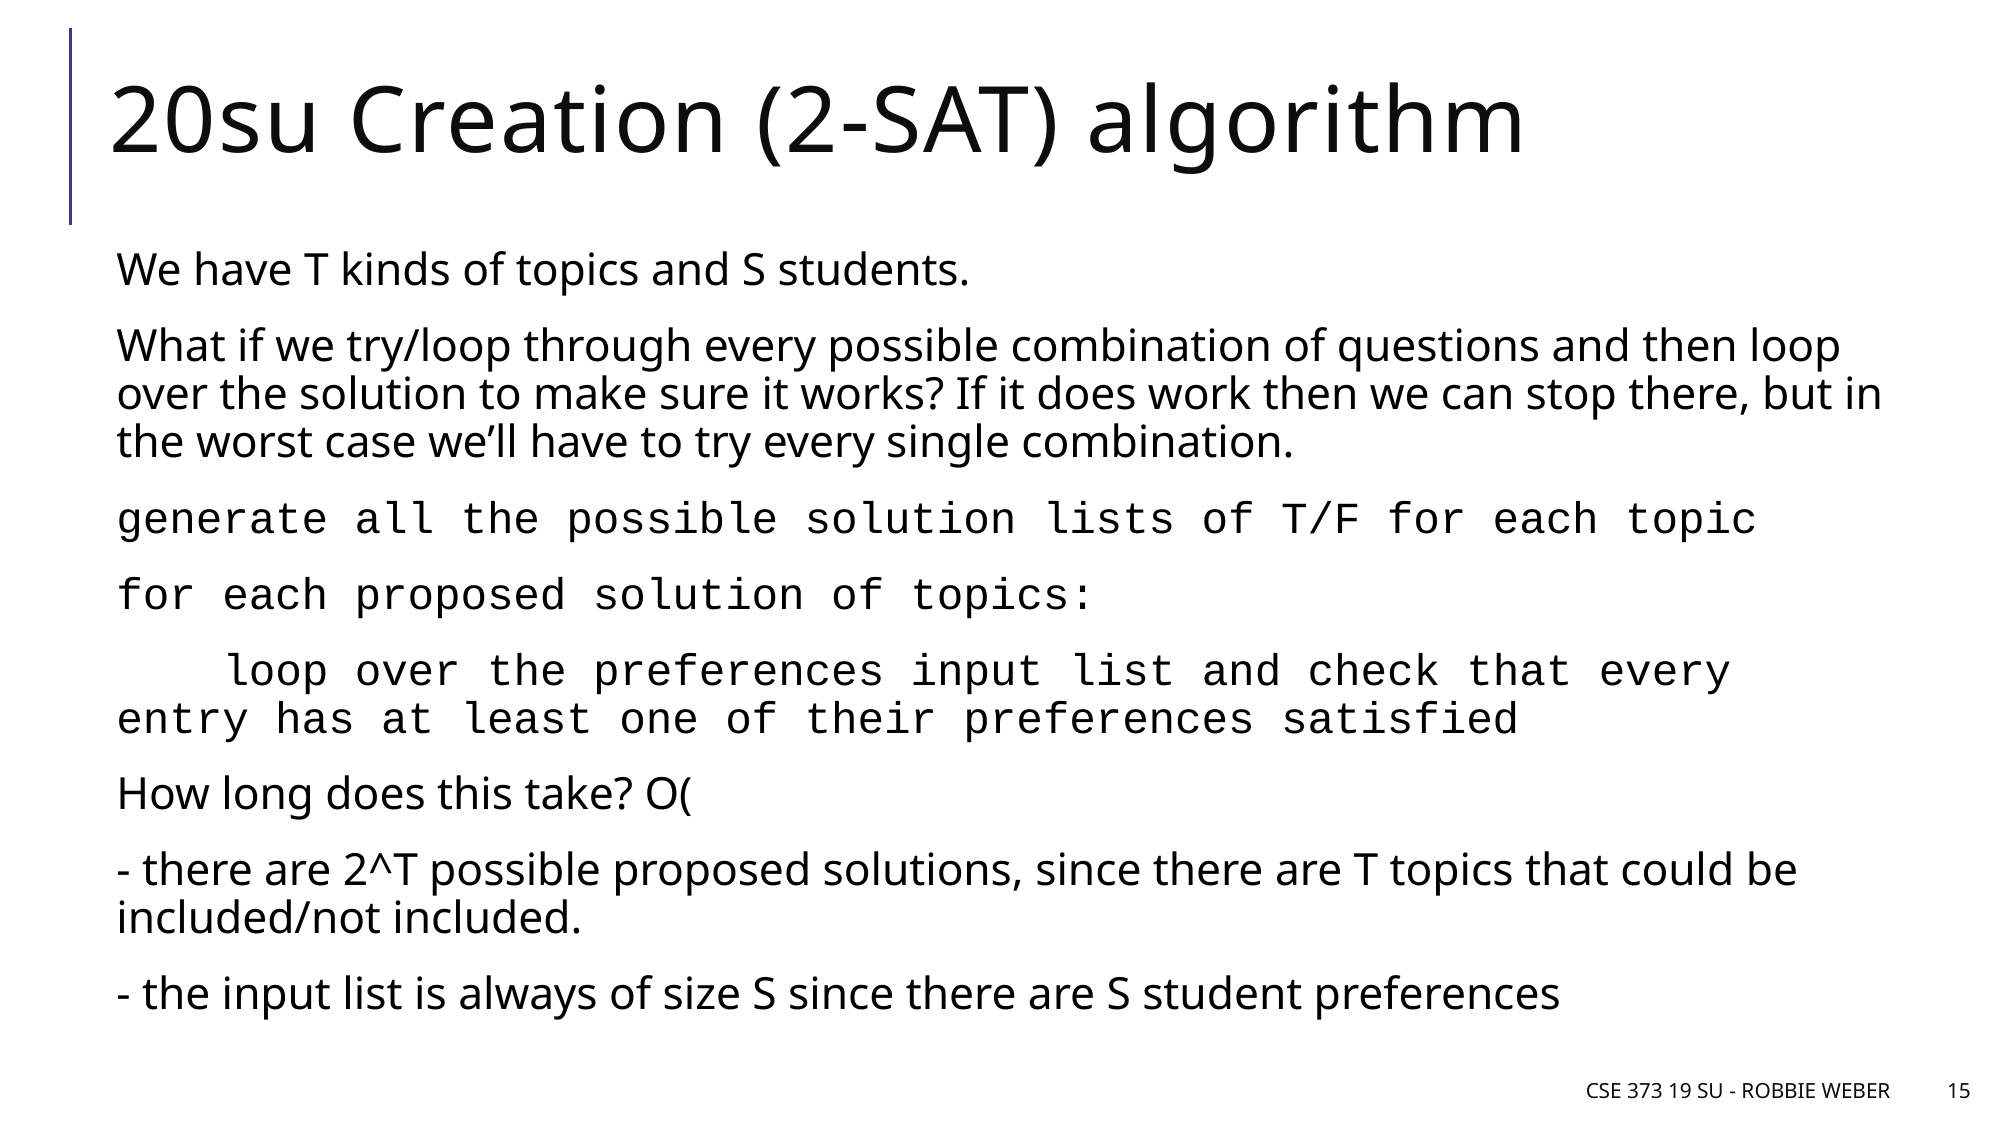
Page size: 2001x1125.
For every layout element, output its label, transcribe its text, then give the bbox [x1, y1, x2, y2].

slide_number 15 [1916, 1069, 1986, 1115]
footer CSE 373 19 Su - Robbie Weber [937, 1069, 1906, 1115]
title 20su Creation (2-SAT) algorithm [94, 43, 1930, 210]
